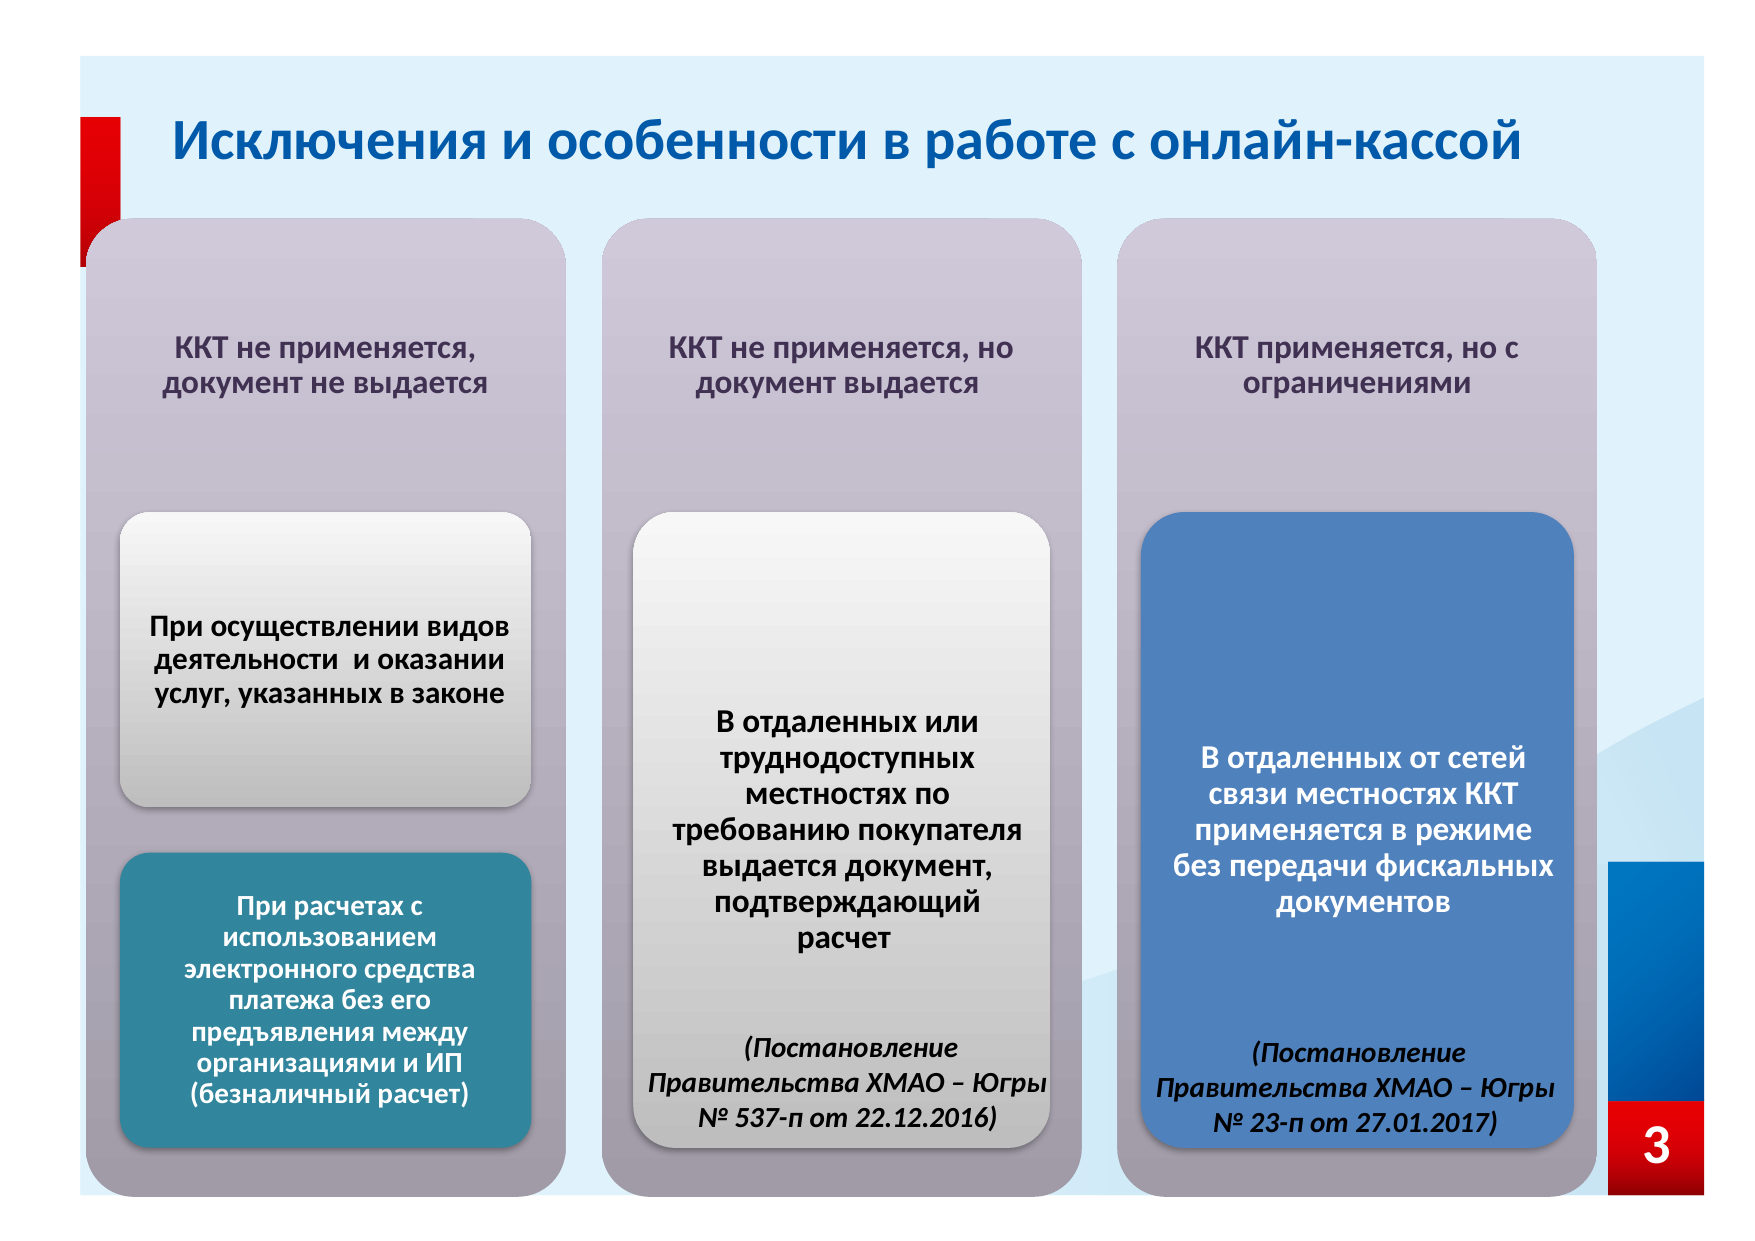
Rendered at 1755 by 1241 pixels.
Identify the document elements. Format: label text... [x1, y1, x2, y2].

slide_number 3 [1596, 1092, 1716, 1207]
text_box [85, 218, 1598, 1198]
picture [0, 0, 1754, 1240]
title Исключения и особенности в работе с онлайн-кассой [144, 76, 1551, 195]
